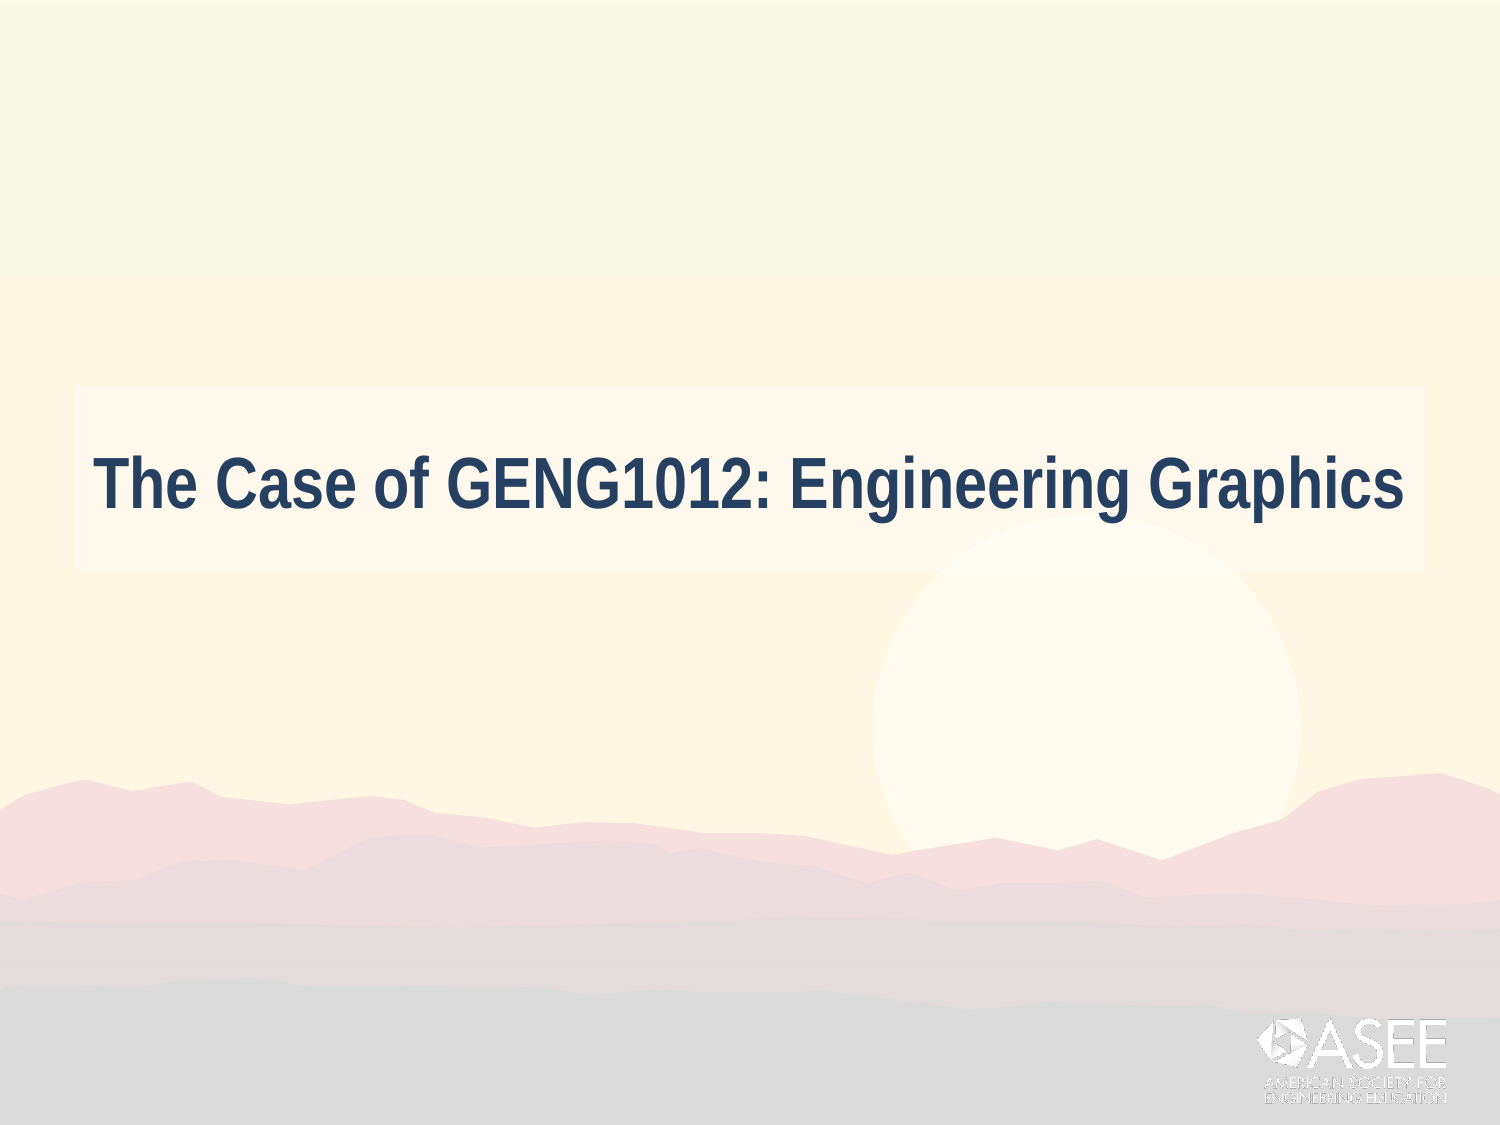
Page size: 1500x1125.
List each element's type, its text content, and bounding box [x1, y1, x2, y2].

title The Case of GENG1012: Engineering Graphics [75, 385, 1425, 573]
picture [0, 276, 1500, 1125]
